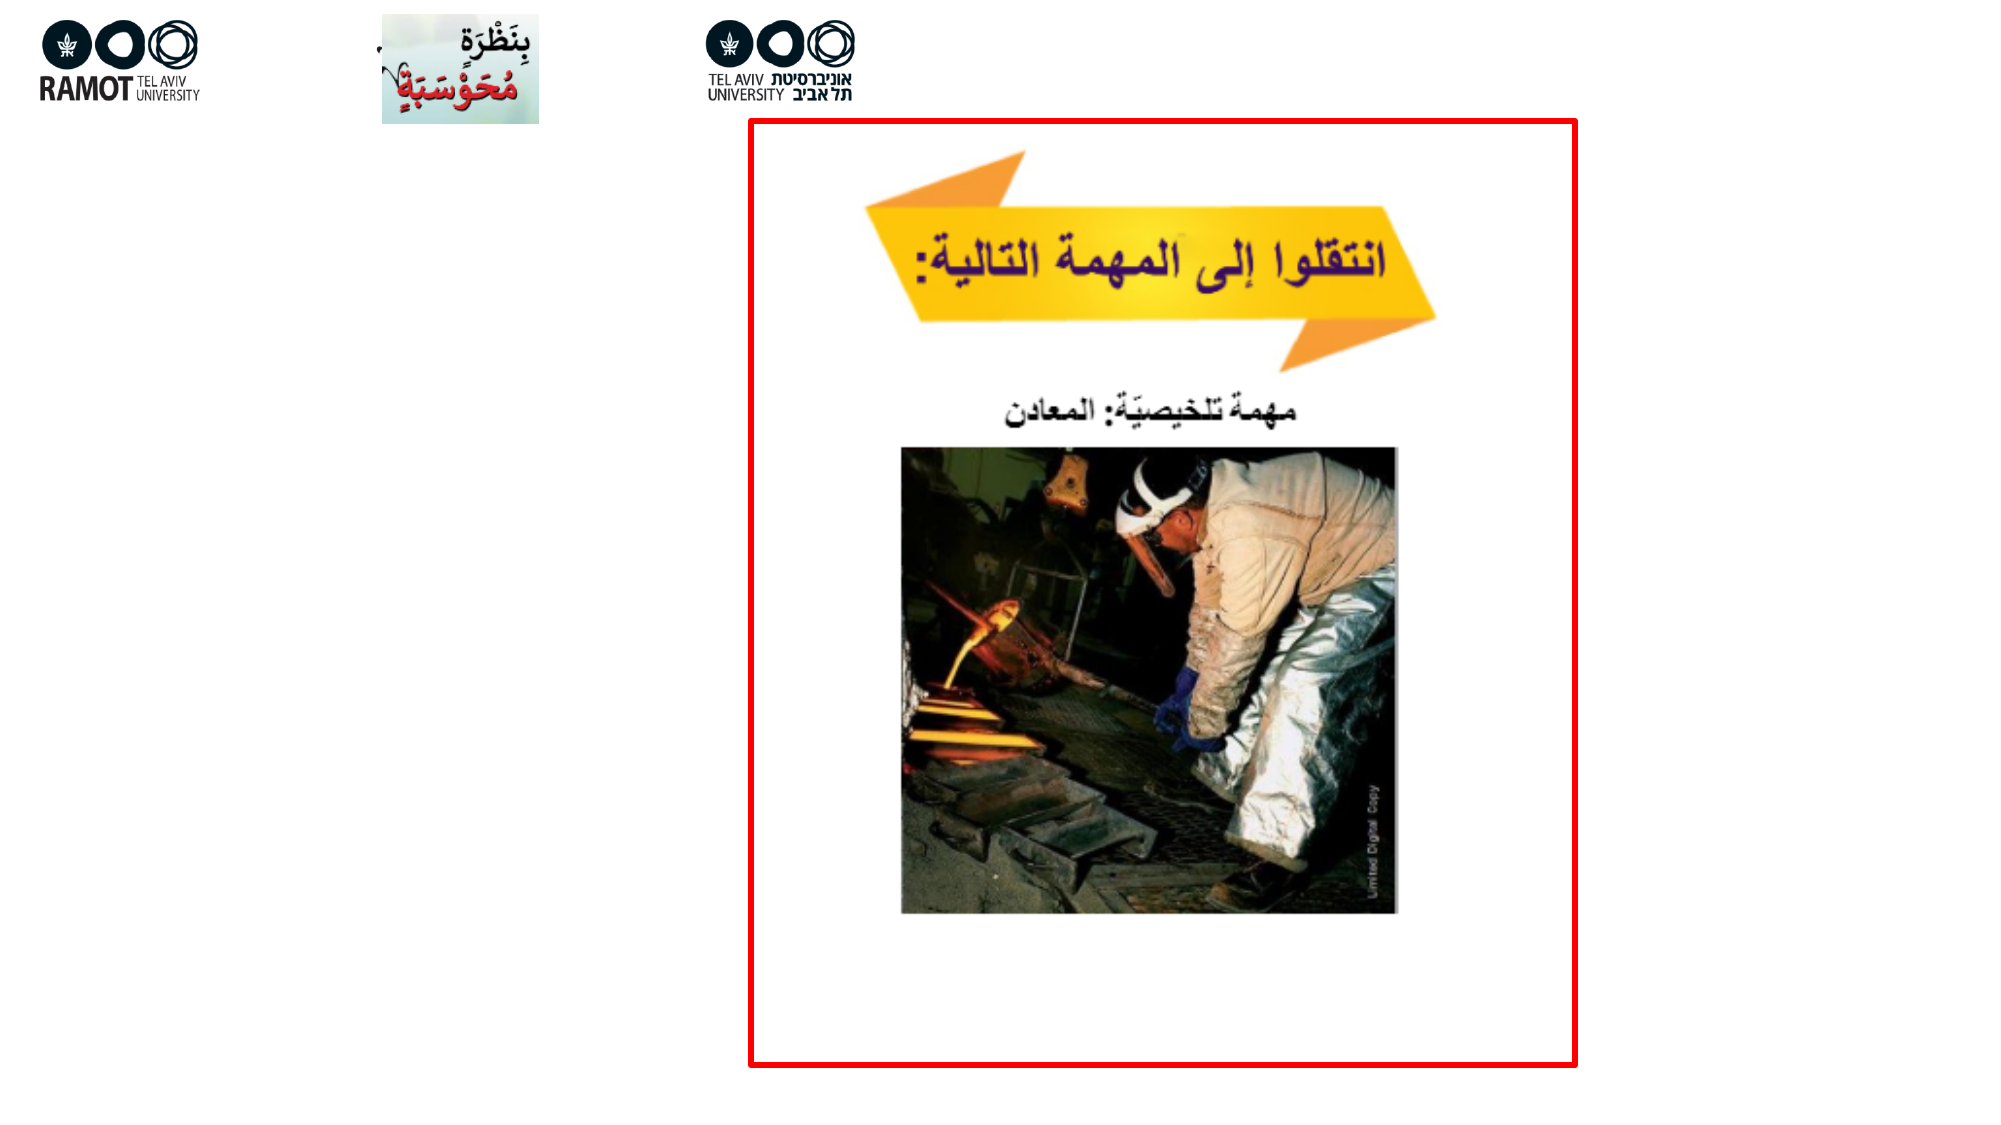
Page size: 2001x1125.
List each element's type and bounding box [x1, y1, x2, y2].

picture [37, 14, 857, 124]
picture [754, 123, 1572, 1063]
